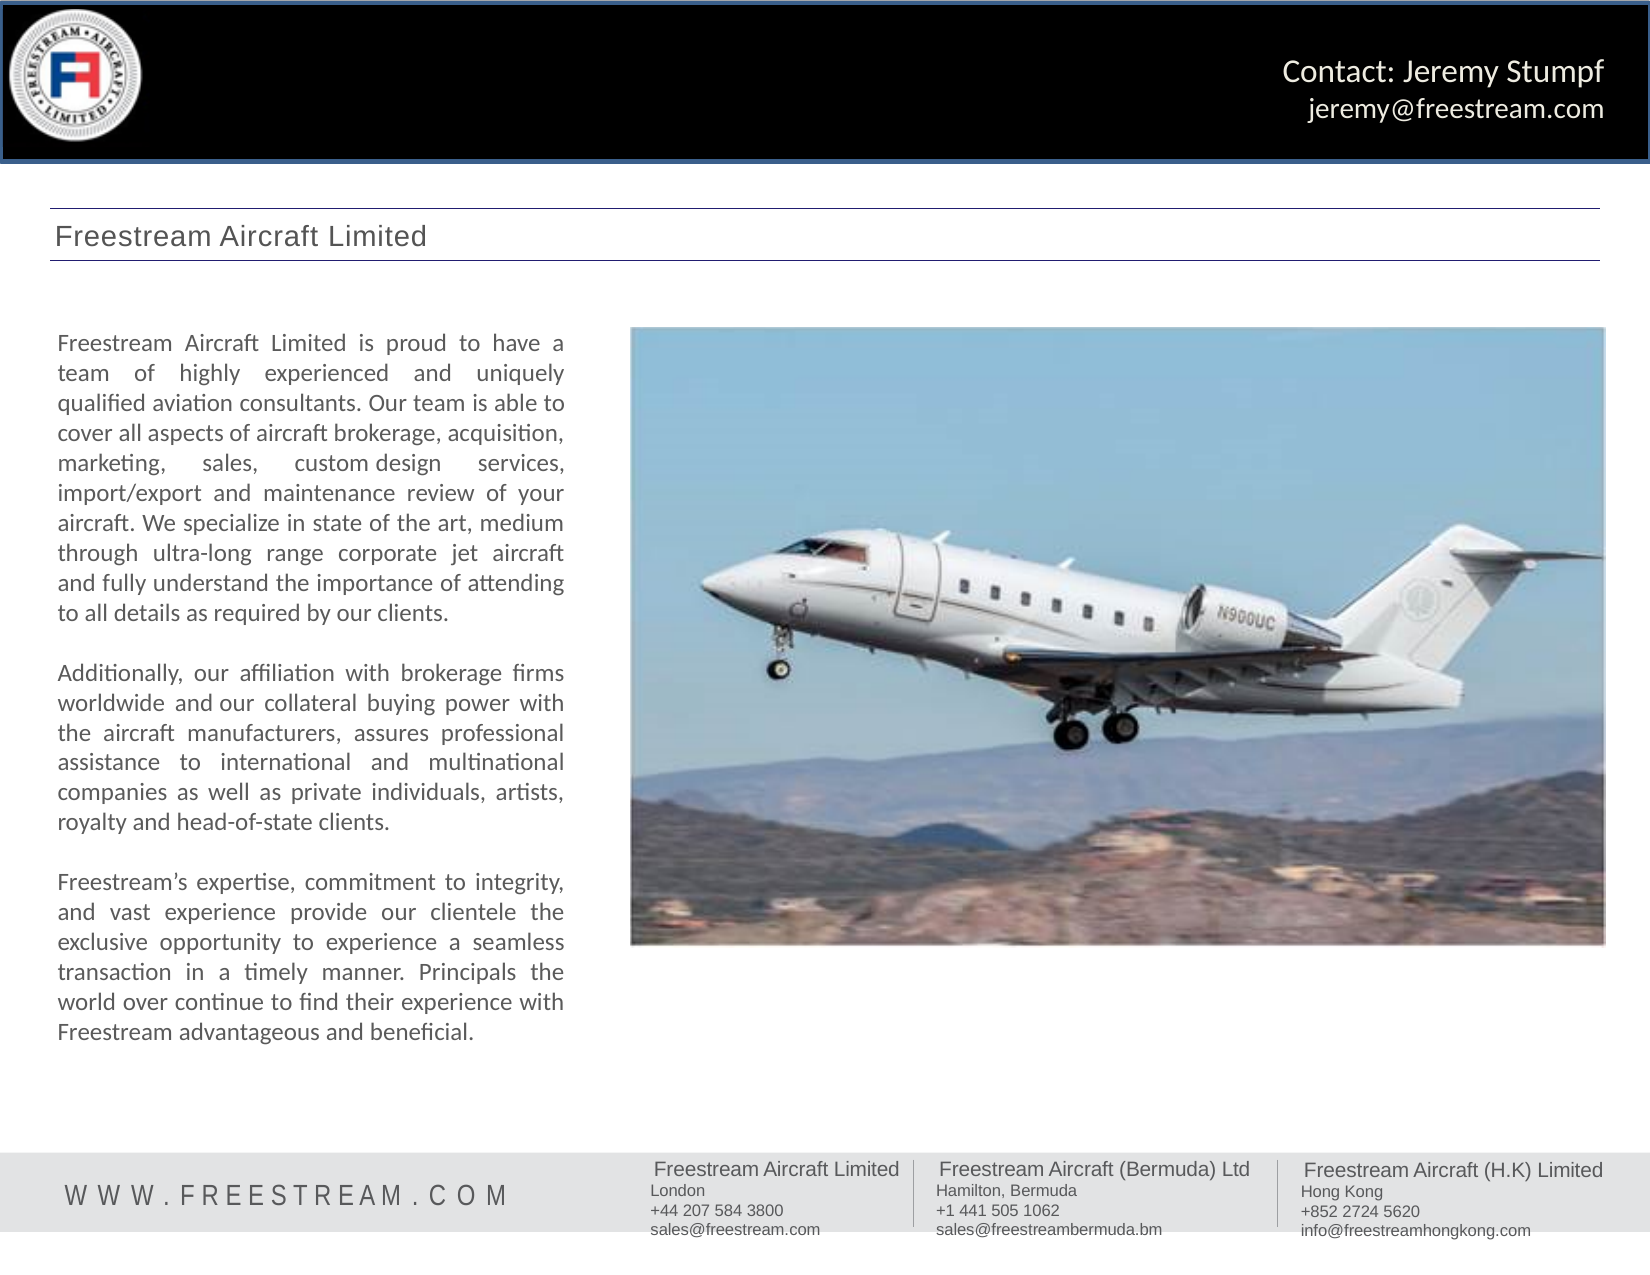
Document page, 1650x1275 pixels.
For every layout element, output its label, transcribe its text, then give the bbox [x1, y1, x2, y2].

text_box Freestream Aircraft Limited [37, 210, 460, 260]
picture [630, 327, 1606, 948]
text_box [630, 1153, 1619, 1246]
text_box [0, 2, 1650, 162]
text_box Freestream Aircraft Limited is proud to have a team of highly experienced and uniquely qualified aviation consultants. Our team is able to cover all aspects of aircraft brokerage, acquisition, marketing, sales, custom design services, import/export and maintenance review of your aircraft. We specialize in state of the art, medium through ultra-long range corporate jet aircraft and fully understand the importance of attending to all details as required by our clients. Additionally, our affiliation with brokerage firms worldwide and our collateral buying power with the aircraft manufacturers, assures professional assistance to international and multinational companies as well as private individuals, artists, royalty and head-of-state clients. Freestream’s expertise, commitment to integrity, and vast experience provide our clientele the exclusive opportunity to experience a seamless transaction in a timely manner. Principals the world over continue to find their experience with Freestream advantageous and beneficial. [42, 319, 581, 1053]
slide_number W W W . F R E E S T R E A M . C O M [62, 1175, 516, 1275]
